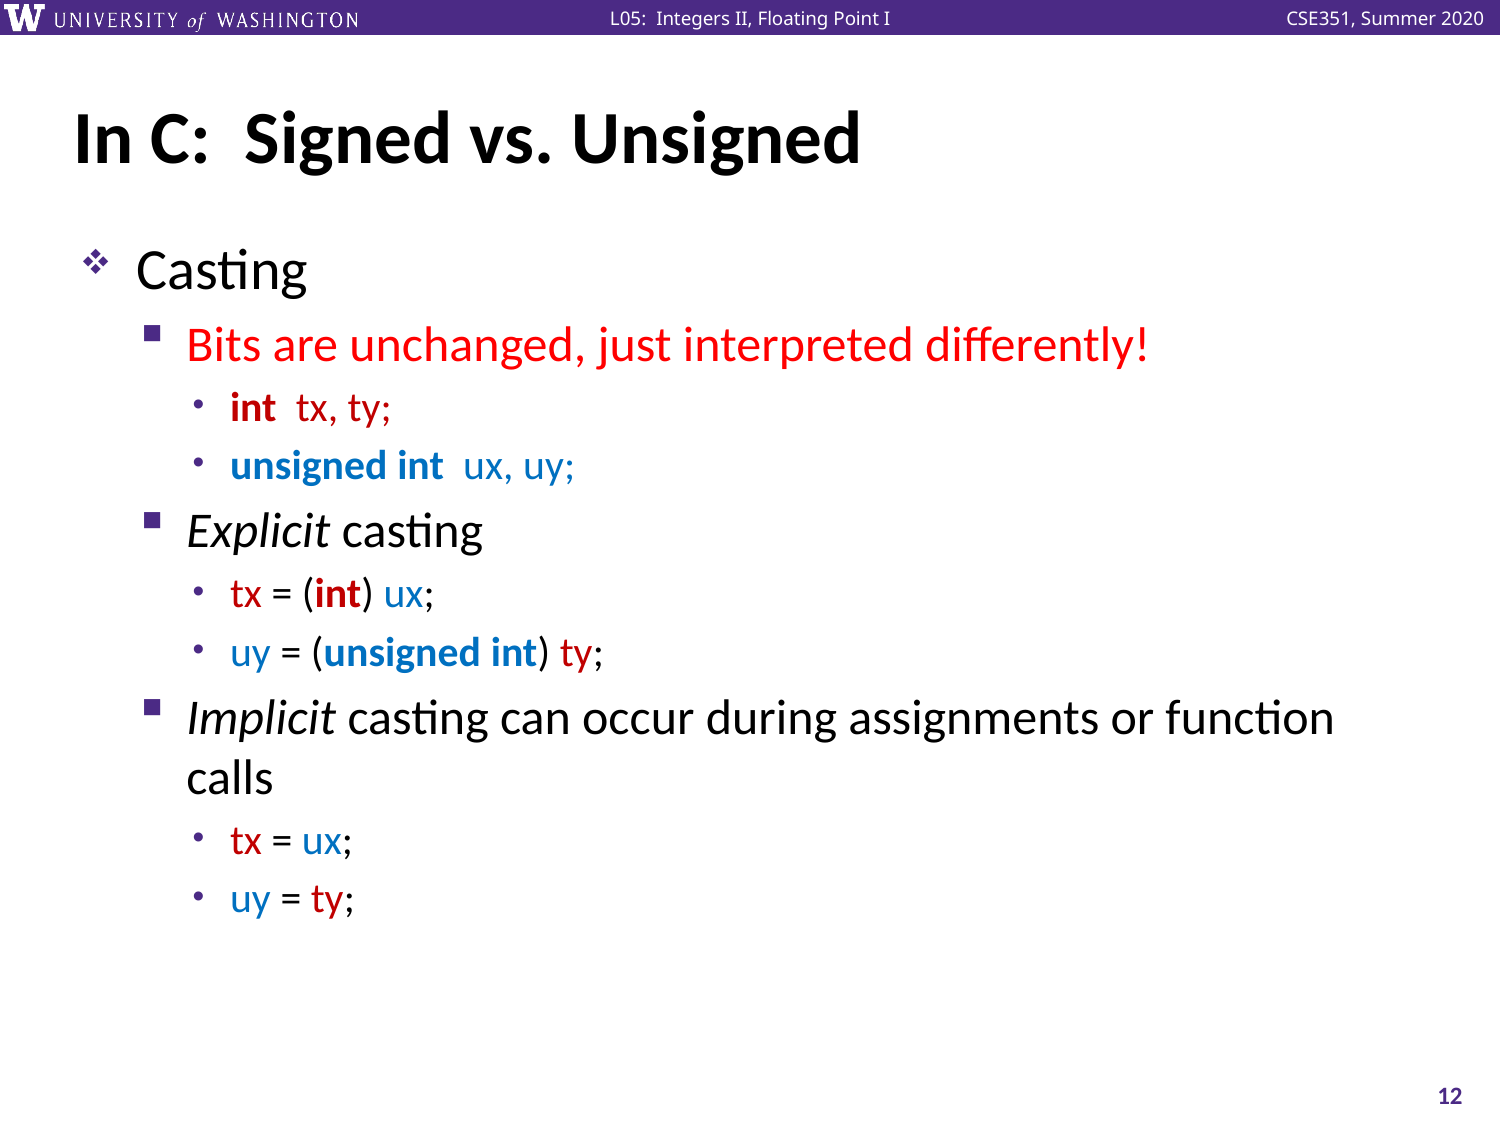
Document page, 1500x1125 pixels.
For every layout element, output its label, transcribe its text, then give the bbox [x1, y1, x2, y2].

slide_number 12 [1400, 1065, 1500, 1125]
list Casting Bits are unchanged, just interpreted differently! int tx, ty; unsigned int ux, uy; Explicit casting tx = (int) ux; uy = (unsigned int) ty; Implicit casting can occur during assignments or function calls tx = ux; uy = ty; [64, 223, 1438, 1040]
title In C: Signed vs. Unsigned [58, 71, 1438, 197]
picture [4, 4, 358, 32]
